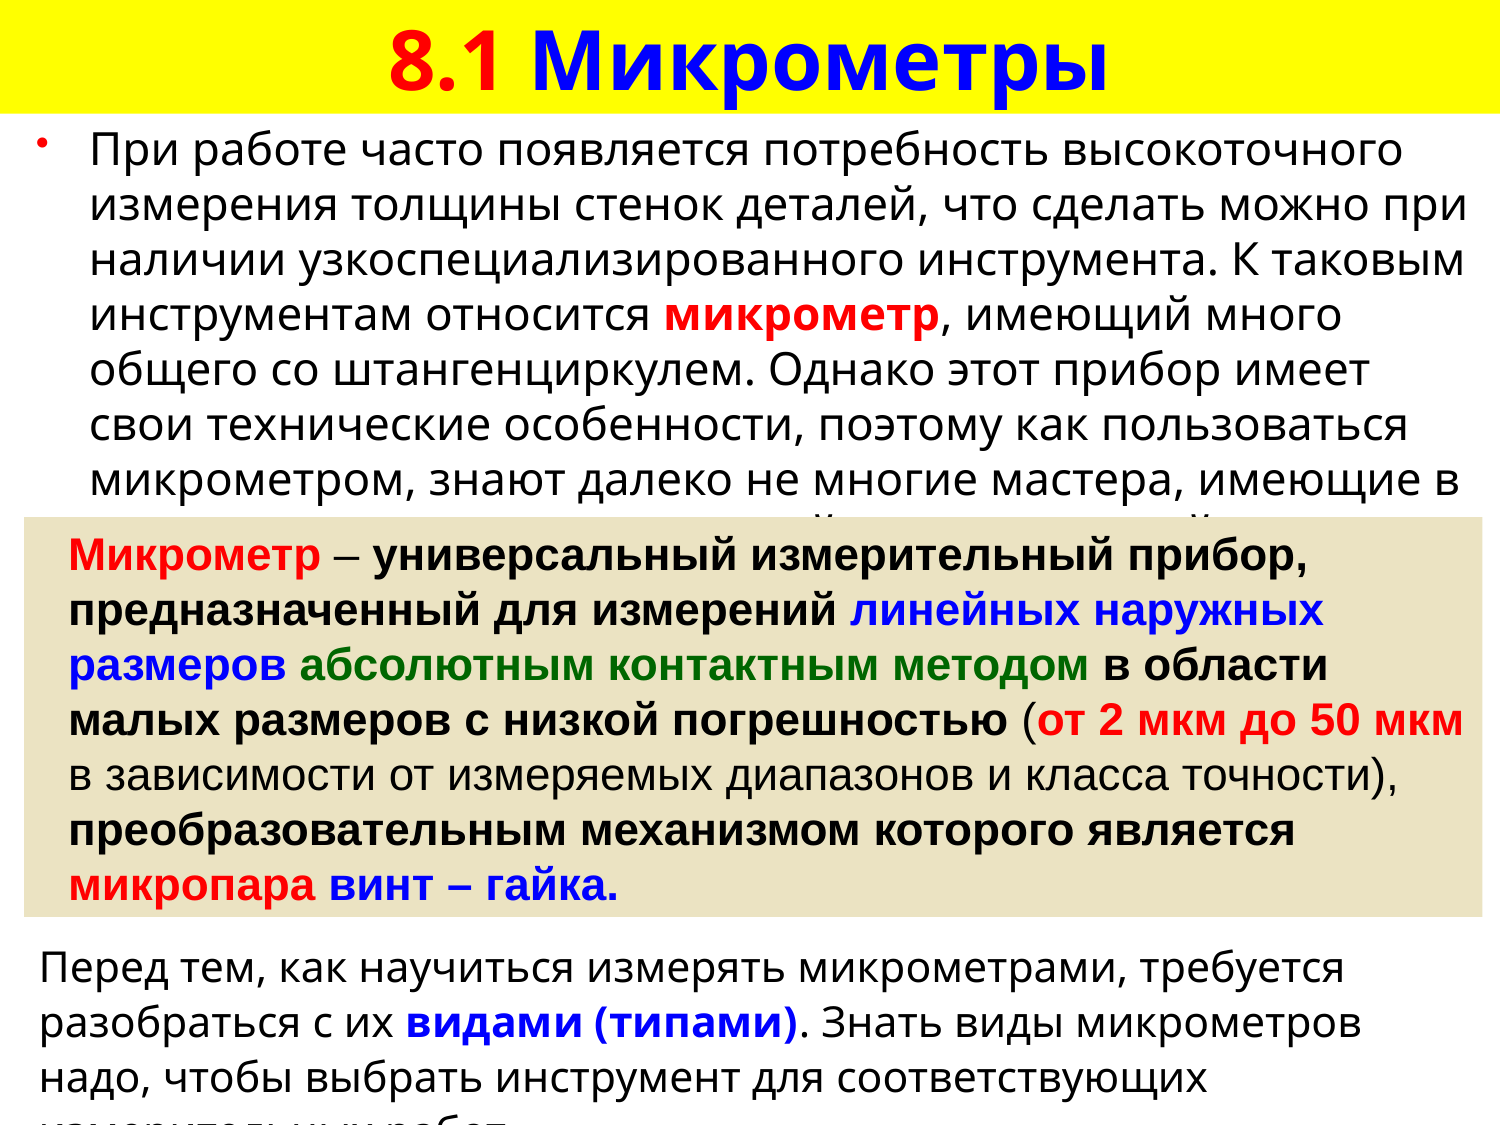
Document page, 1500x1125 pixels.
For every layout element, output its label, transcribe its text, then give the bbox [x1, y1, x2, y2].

text_box Перед тем, как научиться измерять микрометрами, требуется разобраться с их видами (типами). Знать виды микрометров надо, чтобы выбрать инструмент для соответствующих измерительных работ. [24, 929, 1500, 1125]
title 8.1 Микрометры [0, 0, 1500, 111]
list При работе часто появляется потребность высокоточного измерения толщины стенок деталей, что сделать можно при наличии узкоспециализированного инструмента. К таковым инструментам относится микрометр, имеющий много общего со штангенциркулем. Однако этот прибор имеет свои технические особенности, поэтому как пользоваться микрометром, знают далеко не многие мастера, имеющие в распоряжении соответствующий измерительный инструмент. [0, 111, 1500, 514]
text_box Микрометр – универсальный измерительный прибор, предназначенный для измерений линейных наружных размеров абсолютным контактным методом в области малых размеров с низкой погрешностью (от 2 мкм до 50 мкм в зависимости от измеряемых диапазонов и класса точности), преобразовательным механизмом которого является микропара винт – гайка. [24, 517, 1483, 917]
